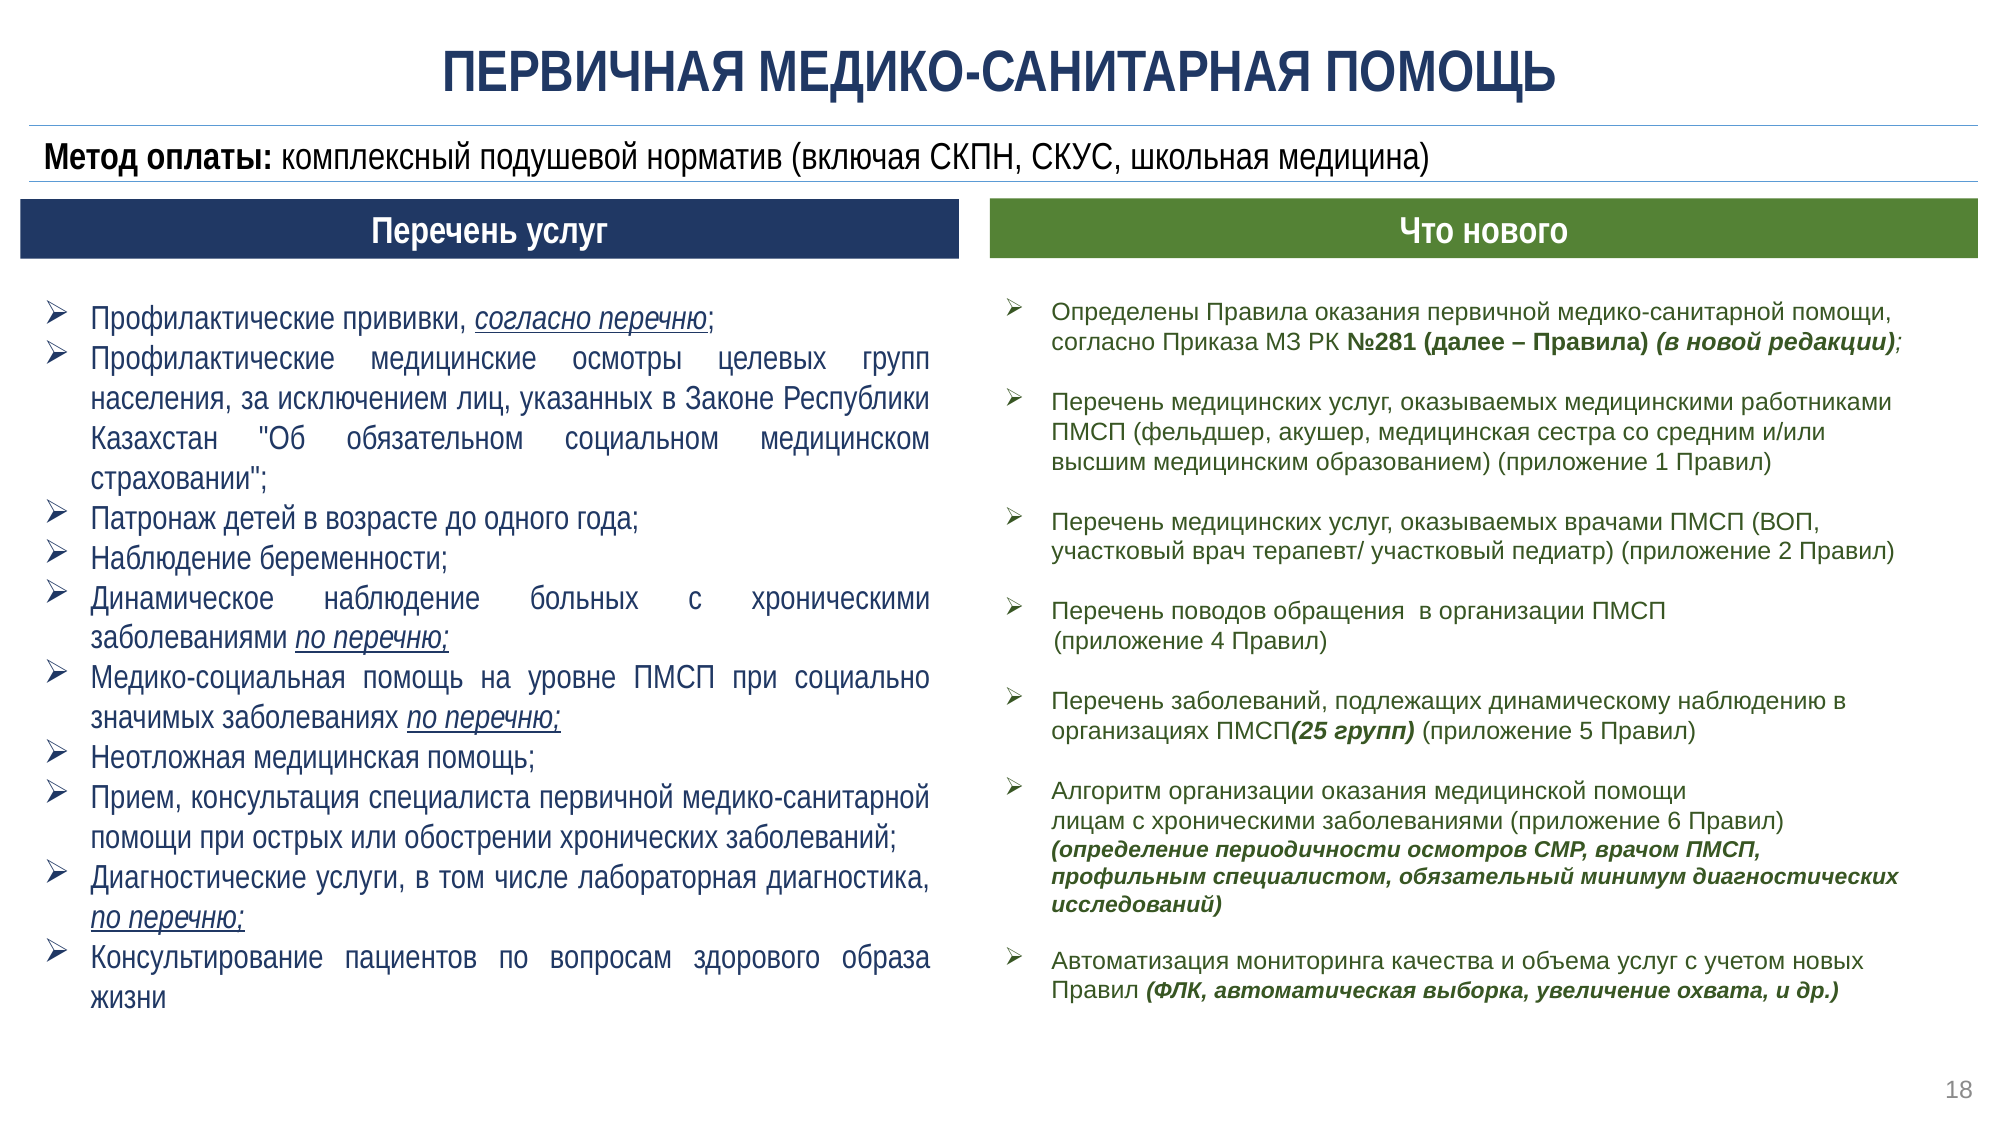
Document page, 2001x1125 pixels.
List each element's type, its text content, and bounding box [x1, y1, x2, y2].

text_box Что нового [989, 198, 1978, 259]
text_box ПЕРВИЧНАЯ МЕДИКО-САНИТАРНАЯ ПОМОЩЬ [0, 37, 2000, 108]
text_box Перечень услуг [20, 199, 959, 259]
text_box Профилактические прививки, согласно перечню; Профилактические медицинские осмотры целевых групп населения, за исключением лиц, указанных в Законе Республики Казахстан "Об обязательном социальном медицинском страховании"; Патронаж детей в возрасте до одного года; Наблюдение беременности; Динамическое наблюдение больных с хроническими заболеваниями по перечню; Медико-социальная помощь на уровне ПМСП при социально значимых заболеваниях по перечню; Неотложная медицинская помощь; Прием, консультация специалиста первичной медико-санитарной помощи при острых или обострении хронических заболеваний; Диагностические услуги, в том числе лабораторная диагностика, по перечню; Консультирование пациентов по вопросам здорового образа жизни [28, 288, 947, 1023]
slide_number 18 [1928, 1058, 1989, 1119]
text_box [16, 307, 579, 1054]
text_box Определены Правила оказания первичной медико-санитарной помощи, согласно Приказа МЗ РК №281 (далее – Правила) (в новой редакции); Перечень медицинских услуг, оказываемых медицинскими работниками ПМСП (фельдшер, акушер, медицинская сестра со средним и/или высшим медицинским образованием) (приложение 1 Правил) Перечень медицинских услуг, оказываемых врачами ПМСП (ВОП, участковый врач терапевт/ участковый педиатр) (приложение 2 Правил) Перечень поводов обращения в организации ПМСП (приложение 4 Правил) Перечень заболеваний, подлежащих динамическому наблюдению в организациях ПМСП(25 групп) (приложение 5 Правил) Алгоритм организации оказания медицинской помощи лицам с хроническими заболеваниями (приложение 6 Правил) (определение периодичности осмотров СМР, врачом ПМСП, профильным специалистом, обязательный минимум диагностических исследований) Автоматизация мониторинга качества и объема услуг с учетом новых Правил (ФЛК, автоматическая выборка, увеличение охвата, и др.) [989, 287, 1927, 1072]
text_box Метод оплаты: комплексный подушевой норматив (включая СКПН, СКУС, школьная медицина) [28, 126, 1978, 181]
